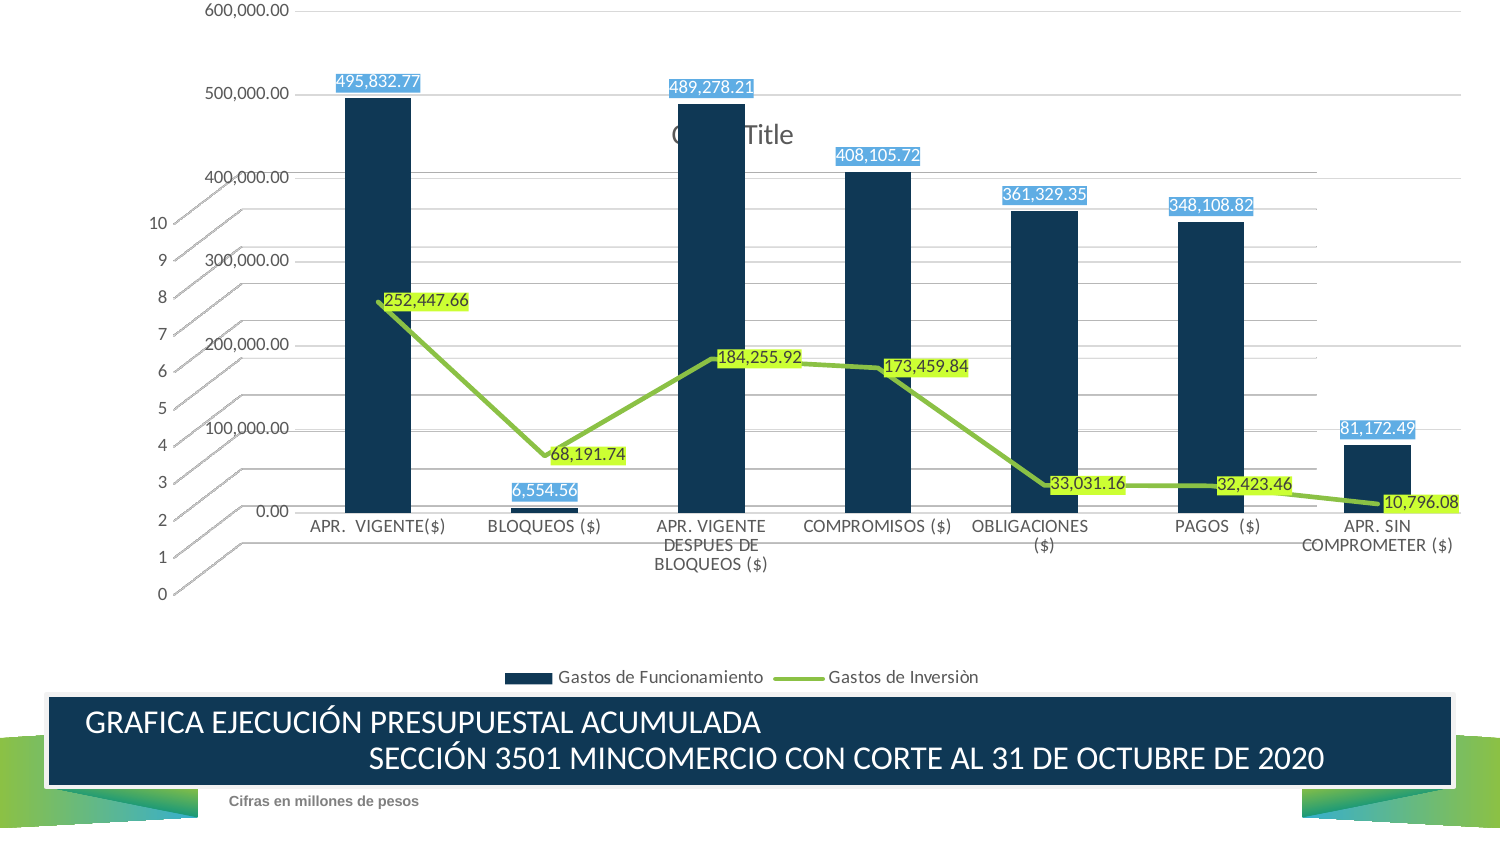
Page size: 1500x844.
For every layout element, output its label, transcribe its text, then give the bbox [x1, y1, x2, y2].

list GRAFICA EJECUCIÓN PRESUPUESTAL ACUMULADA SECCIÓN 3501 MINCOMERCIO CON CORTE AL 31 DE OCTUBRE DE 2020 [46, 695, 1454, 788]
text_box Cifras en millones de pesos [214, 787, 476, 818]
chart [0, 0, 1500, 695]
